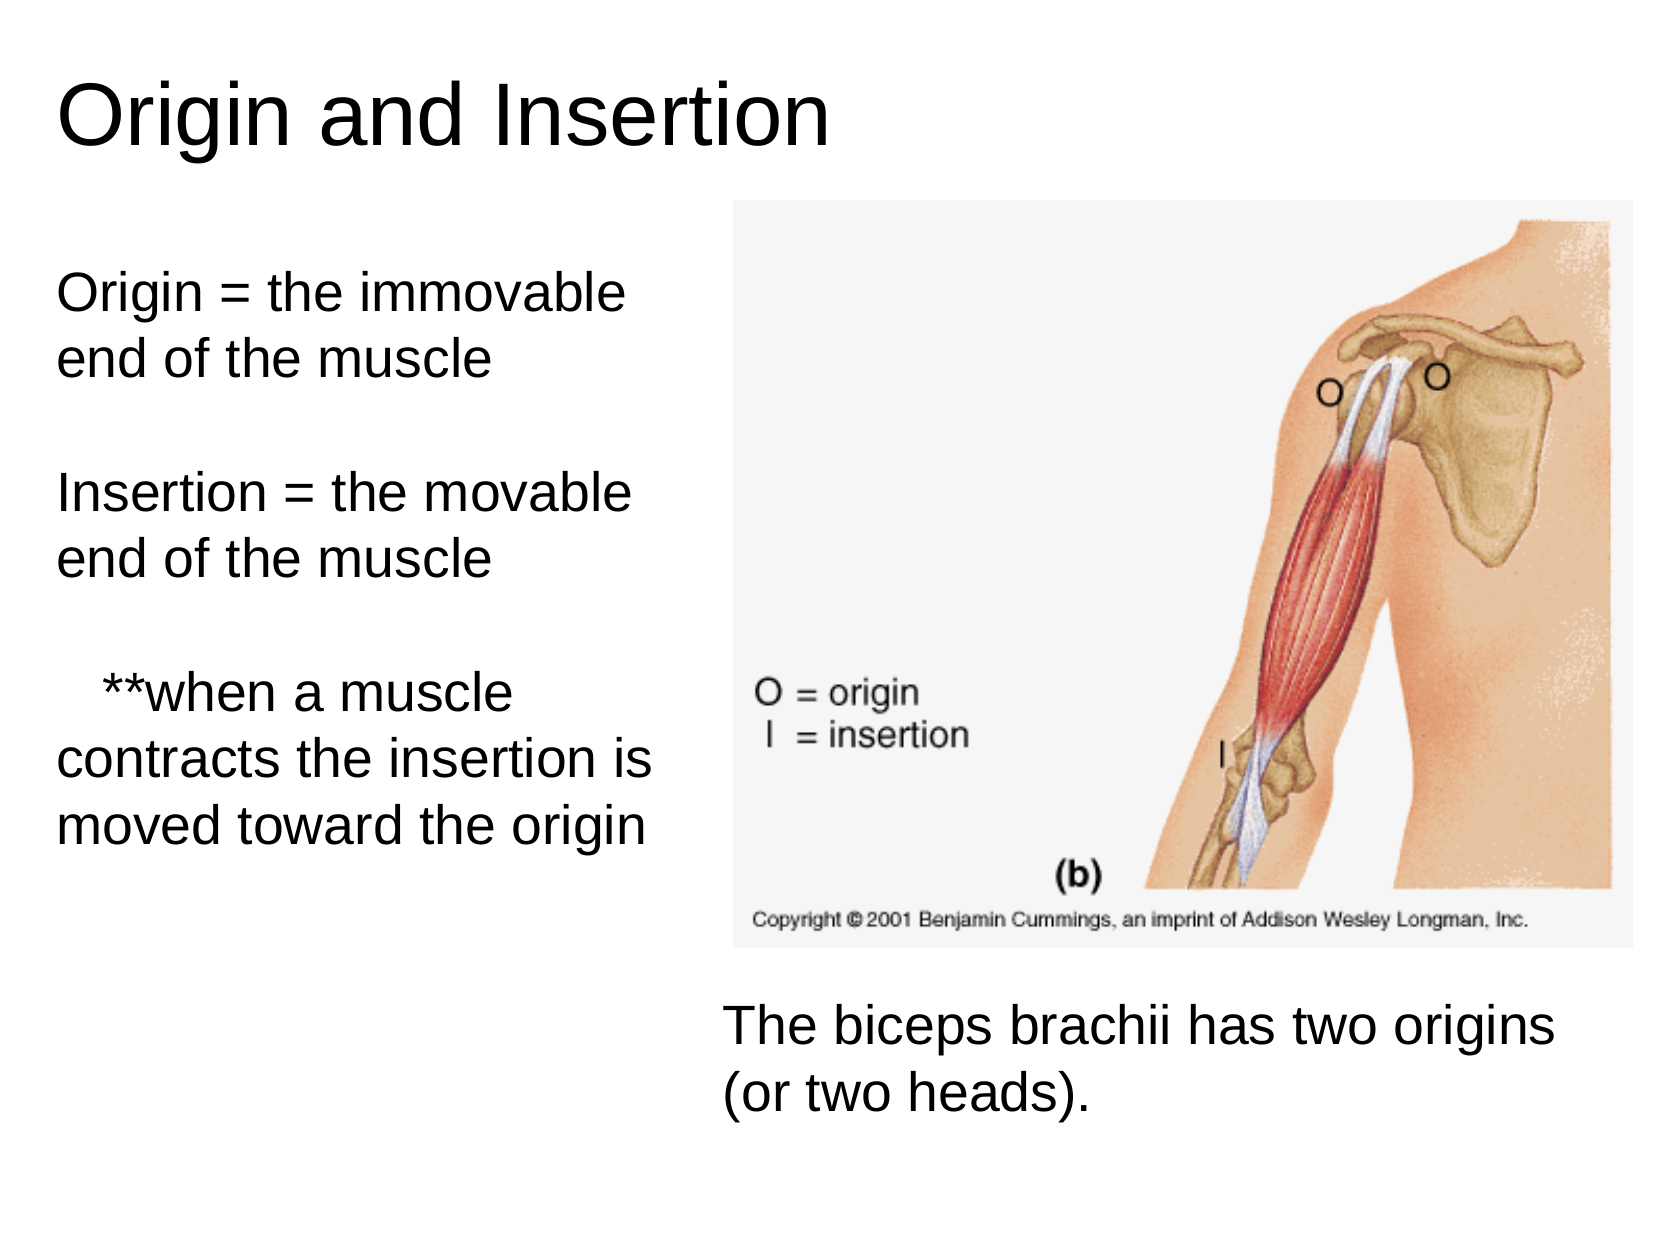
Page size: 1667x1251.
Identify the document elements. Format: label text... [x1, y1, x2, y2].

text_box The biceps brachii has two origins (or two heads). [716, 983, 1613, 1138]
text_box [733, 200, 1634, 948]
list Origin = the immovable end of the muscle Insertion = the movable end of the muscle **when a muscle contracts the insertion is moved toward the origin [49, 249, 684, 905]
title Origin and Insertion [50, 50, 1630, 213]
